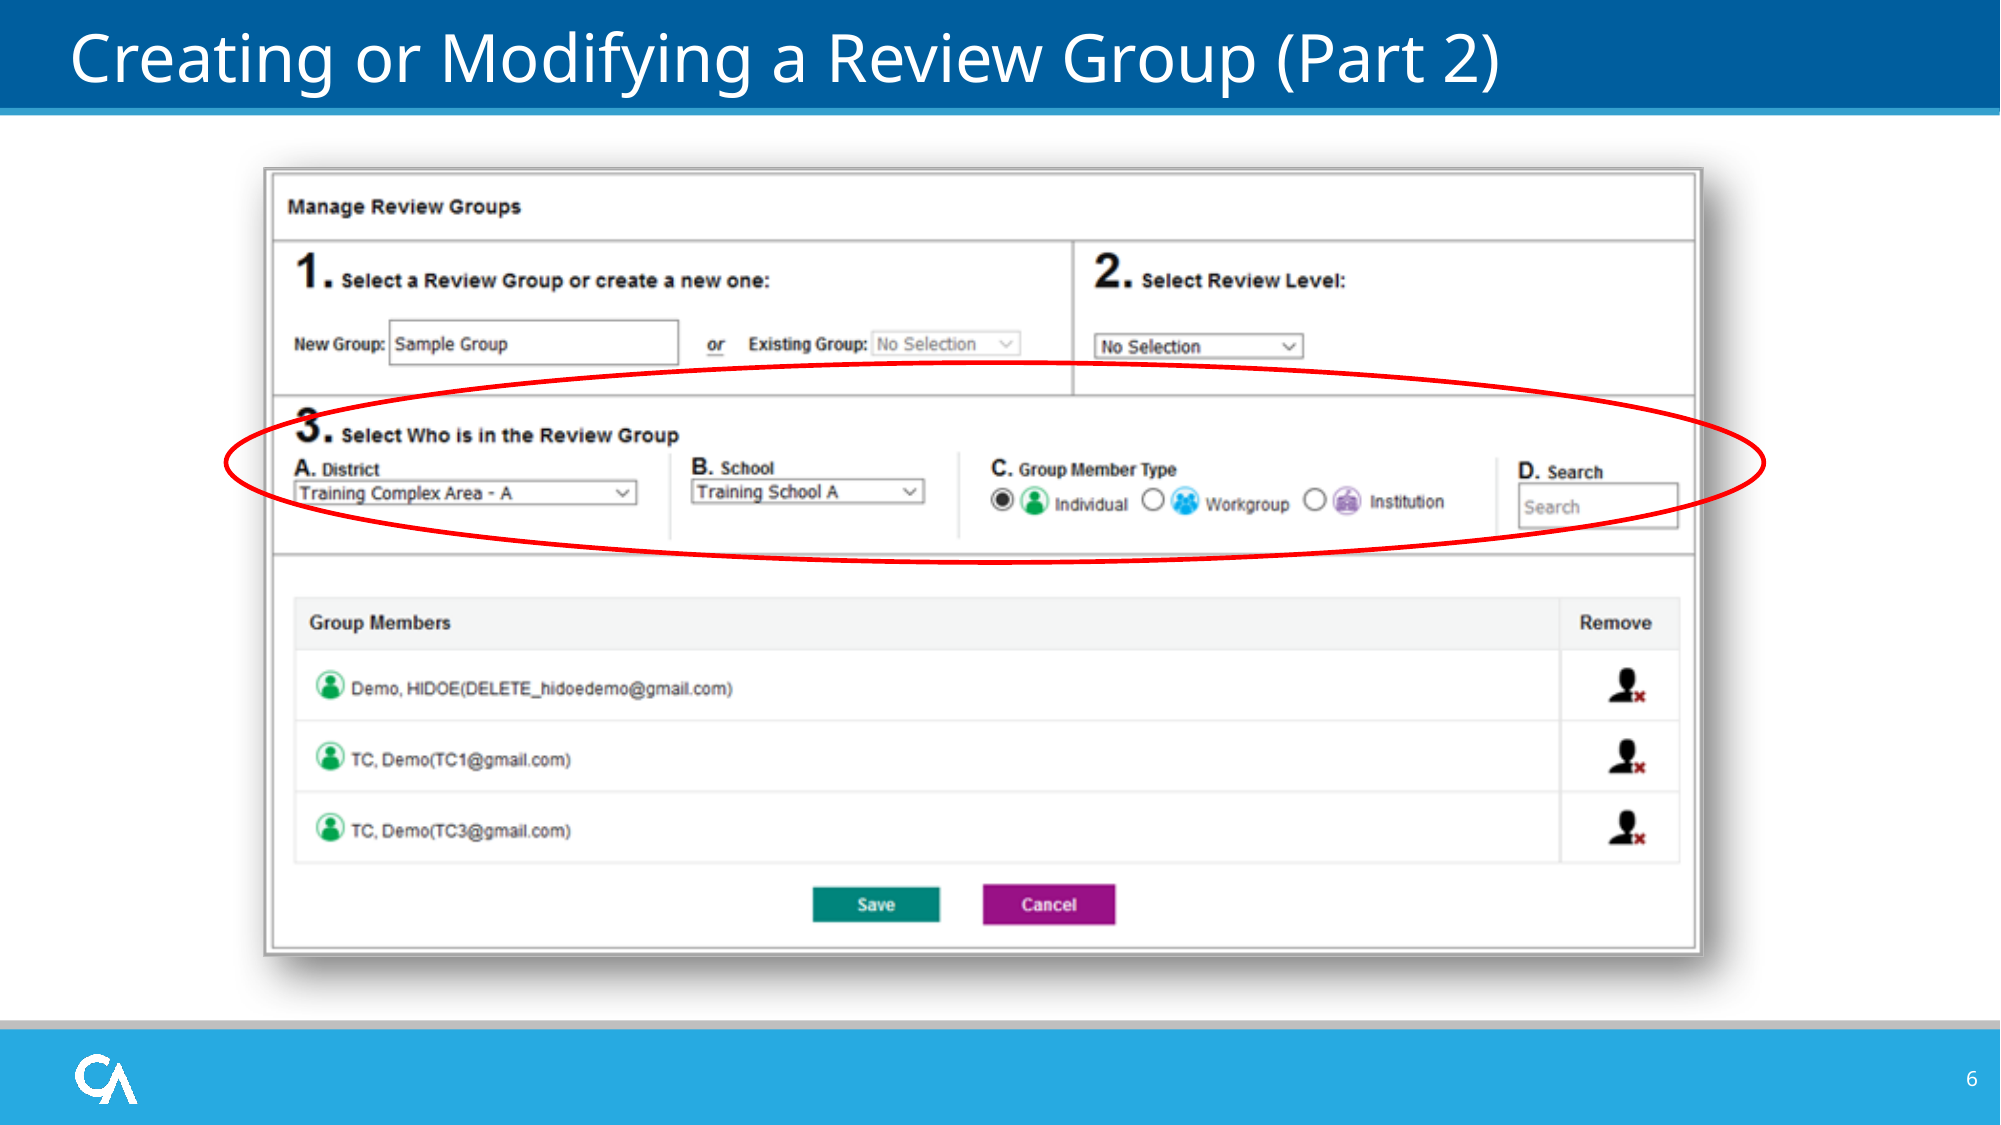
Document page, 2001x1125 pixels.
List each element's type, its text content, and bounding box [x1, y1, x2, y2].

slide_number 6 [1877, 1057, 1993, 1103]
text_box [225, 167, 1764, 957]
title Creating or Modifying a Review Group (Part 2) [69, 10, 1935, 96]
picture [75, 1054, 138, 1104]
